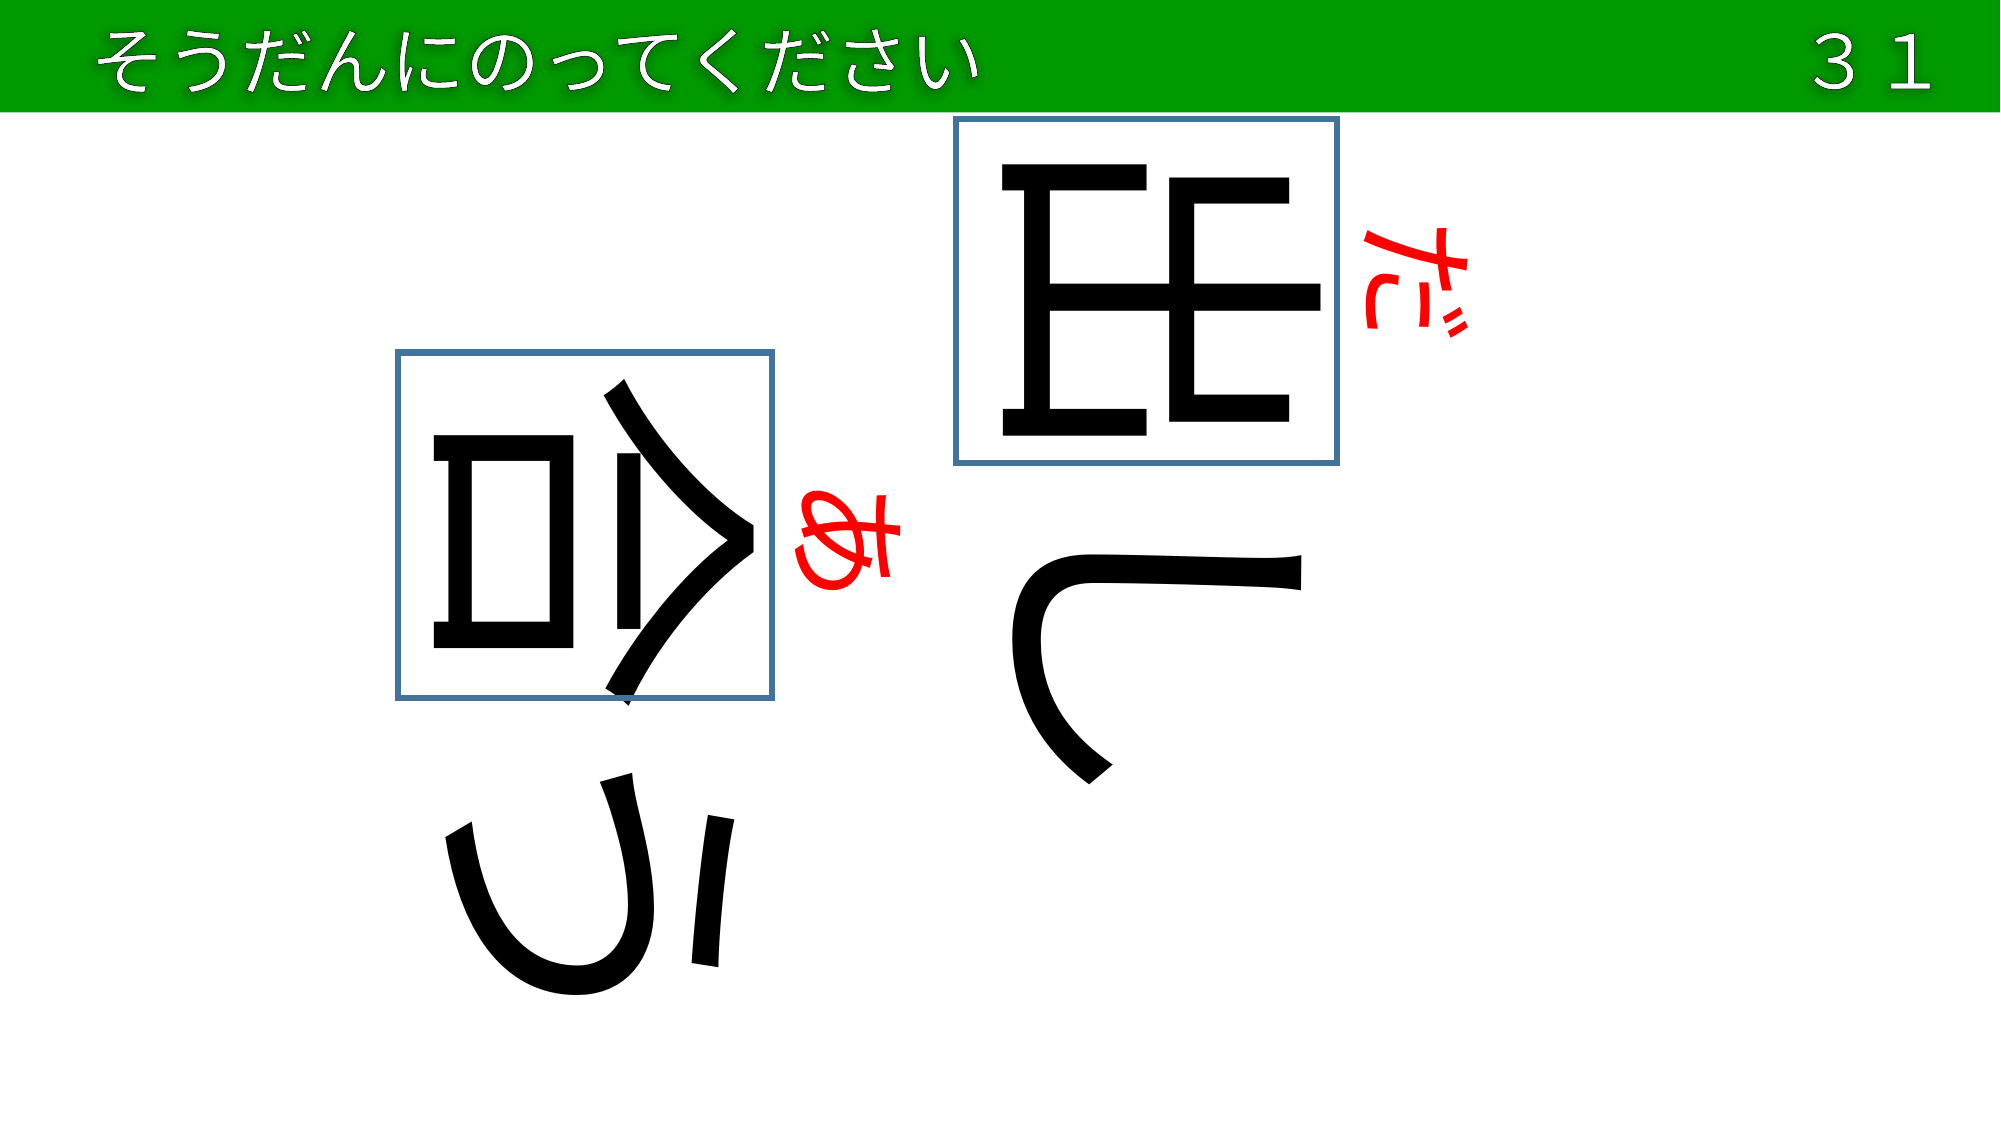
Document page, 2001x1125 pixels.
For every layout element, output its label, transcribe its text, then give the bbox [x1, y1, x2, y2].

text_box あ [773, 463, 934, 605]
text_box だ [1338, 204, 1503, 346]
text_box 合う [366, 352, 818, 1125]
text_box 出し [934, 110, 1387, 882]
text_box そうだんにのってください [75, 6, 1020, 112]
text_box [955, 118, 1338, 464]
text_box ３１ [1782, 6, 1963, 112]
text_box [397, 351, 773, 699]
text_box [0, 0, 2000, 113]
